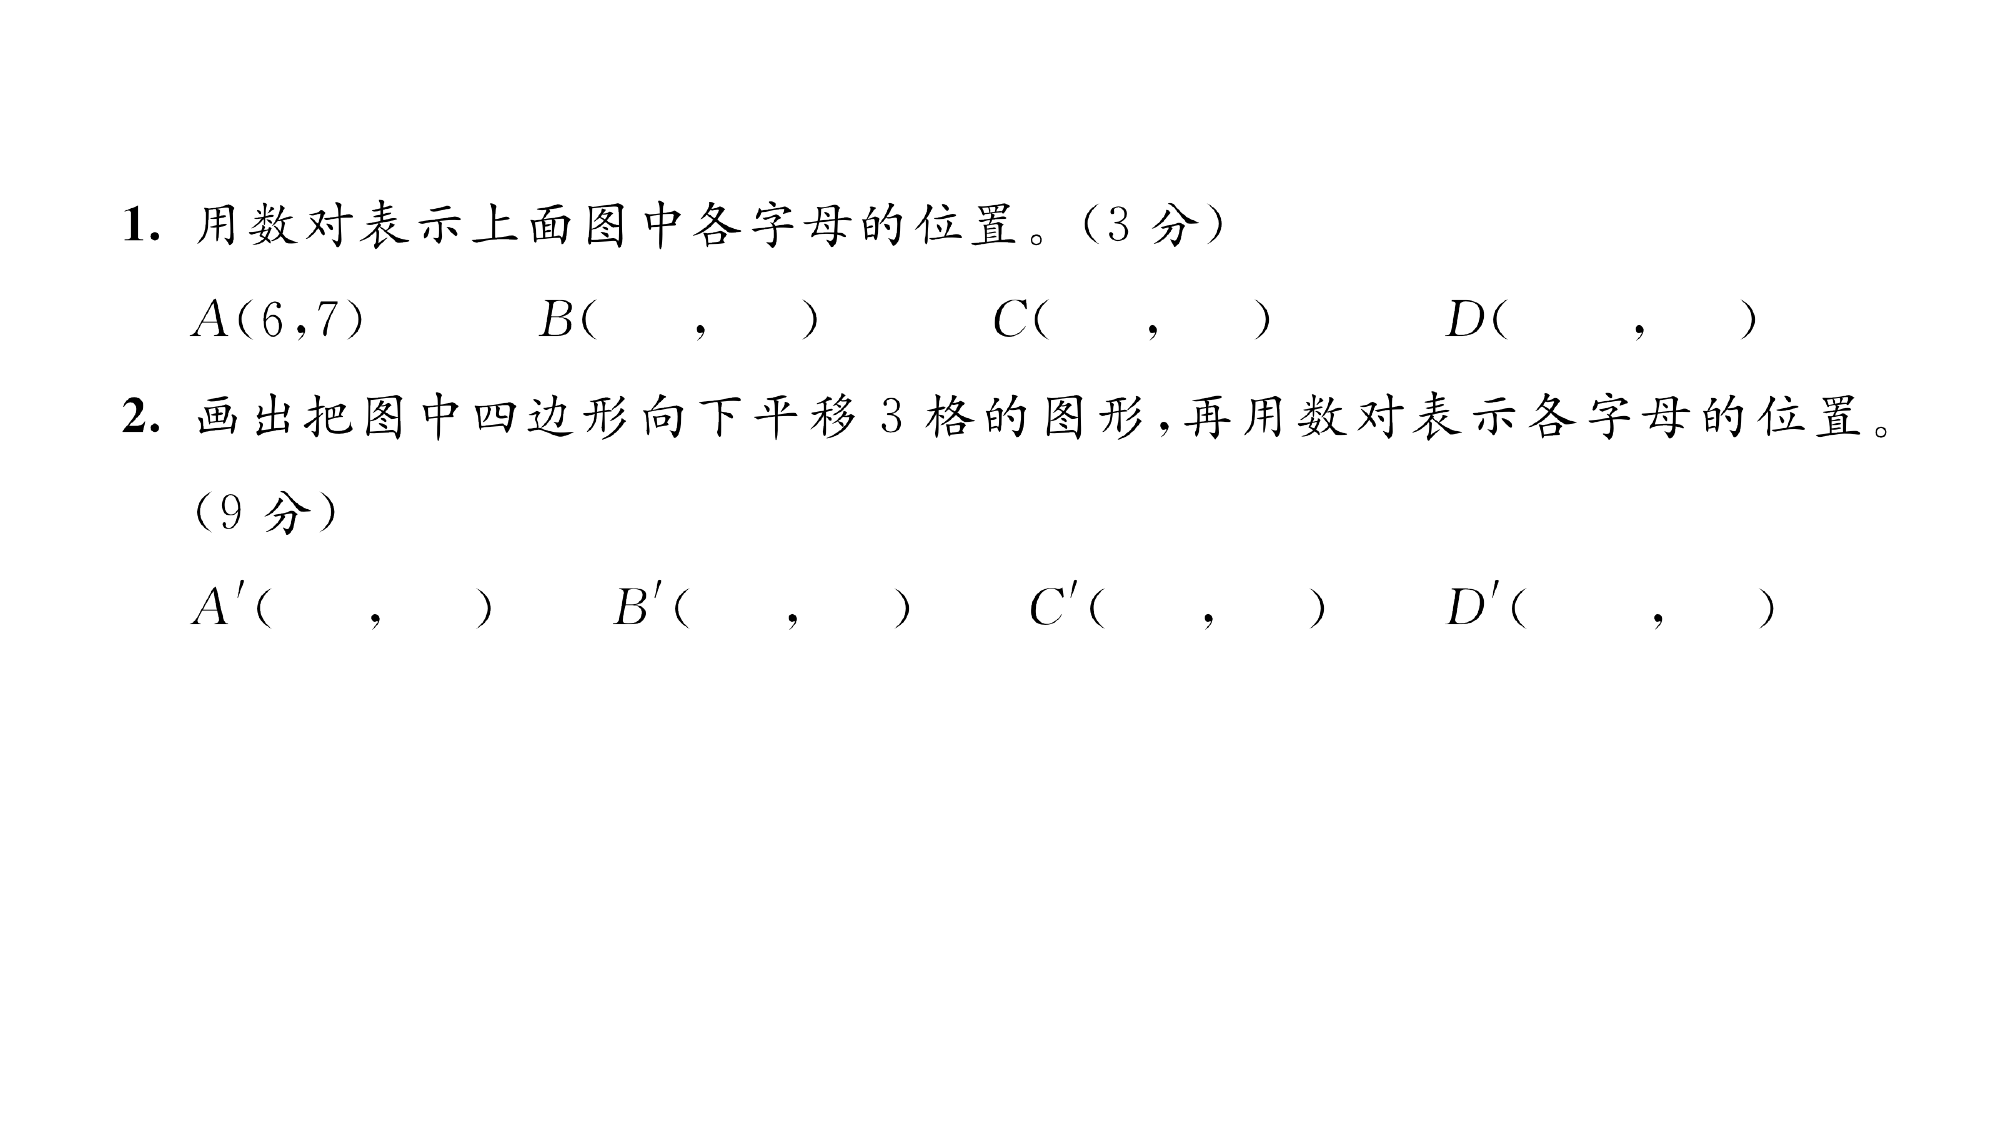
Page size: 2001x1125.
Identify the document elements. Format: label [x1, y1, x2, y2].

picture [118, 177, 2000, 666]
